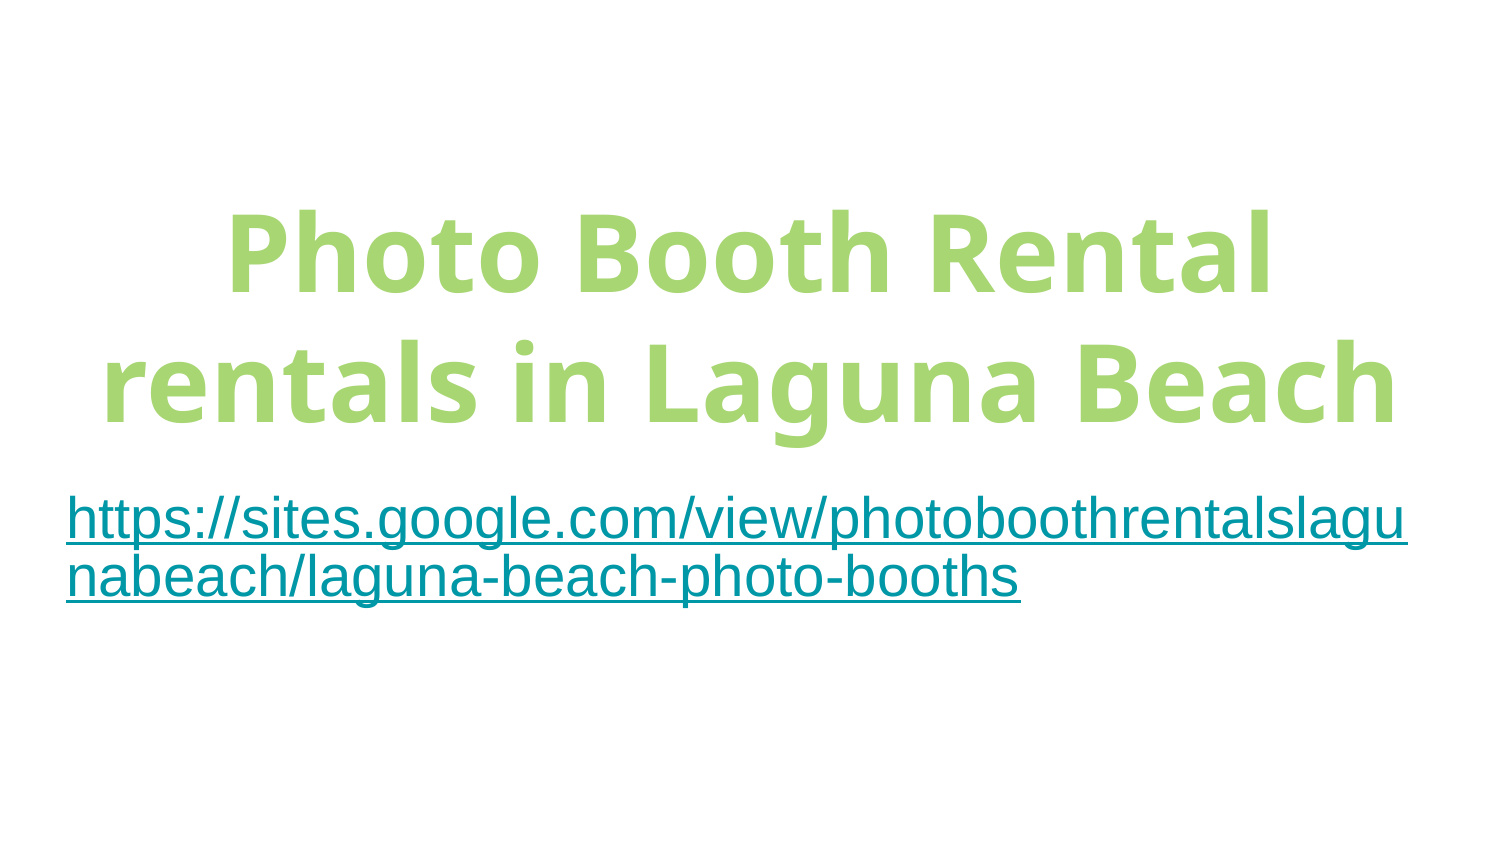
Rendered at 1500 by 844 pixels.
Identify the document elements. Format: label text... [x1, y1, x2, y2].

title Photo Booth Rental rentals in Laguna Beach [51, 122, 1449, 459]
subtitle https://sites.google.com/view/photoboothrentalslagunabeach/laguna-beach-photo-booths [51, 464, 1449, 595]
